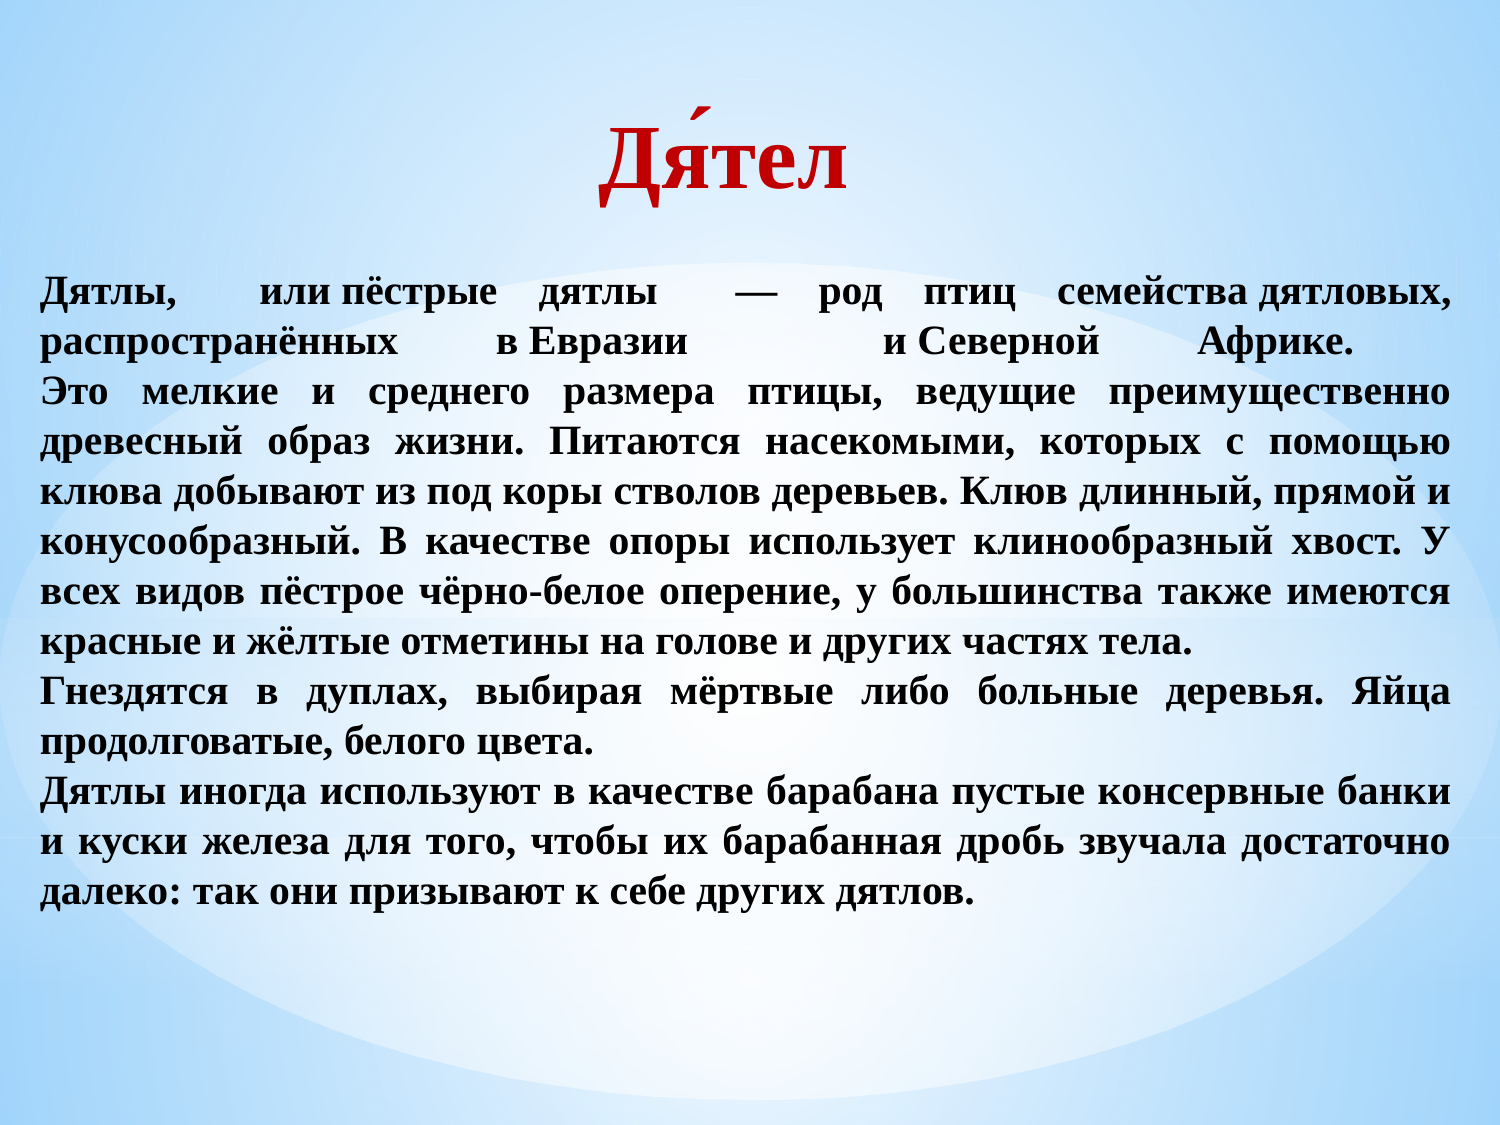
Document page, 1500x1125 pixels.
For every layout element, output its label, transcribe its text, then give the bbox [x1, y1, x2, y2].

text_box Дя́тел [574, 89, 864, 215]
text_box Дятлы, или пёстрые дятлы — род птиц семейства дятловых, распространённых в Евразии и Северной Африке. Это мелкие и среднего размера птицы, ведущие преимущественно древесный образ жизни. Питаются насекомыми, которых с помощью клюва добывают из под коры стволов деревьев. Клюв длинный, прямой и конусообразный. В качестве опоры использует клинообразный хвост. У всех видов пёстрое чёрно-белое оперение, у большинства также имеются красные и жёлтые отметины на голове и других частях тела. Гнездятся в дуплах, выбирая мёртвые либо больные деревья. Яйца продолговатые, белого цвета. Дятлы иногда используют в качестве барабана пустые консервные банки и куски железа для того, чтобы их барабанная дробь звучала достаточно далеко: так они призывают к себе других дятлов. [25, 255, 1467, 921]
